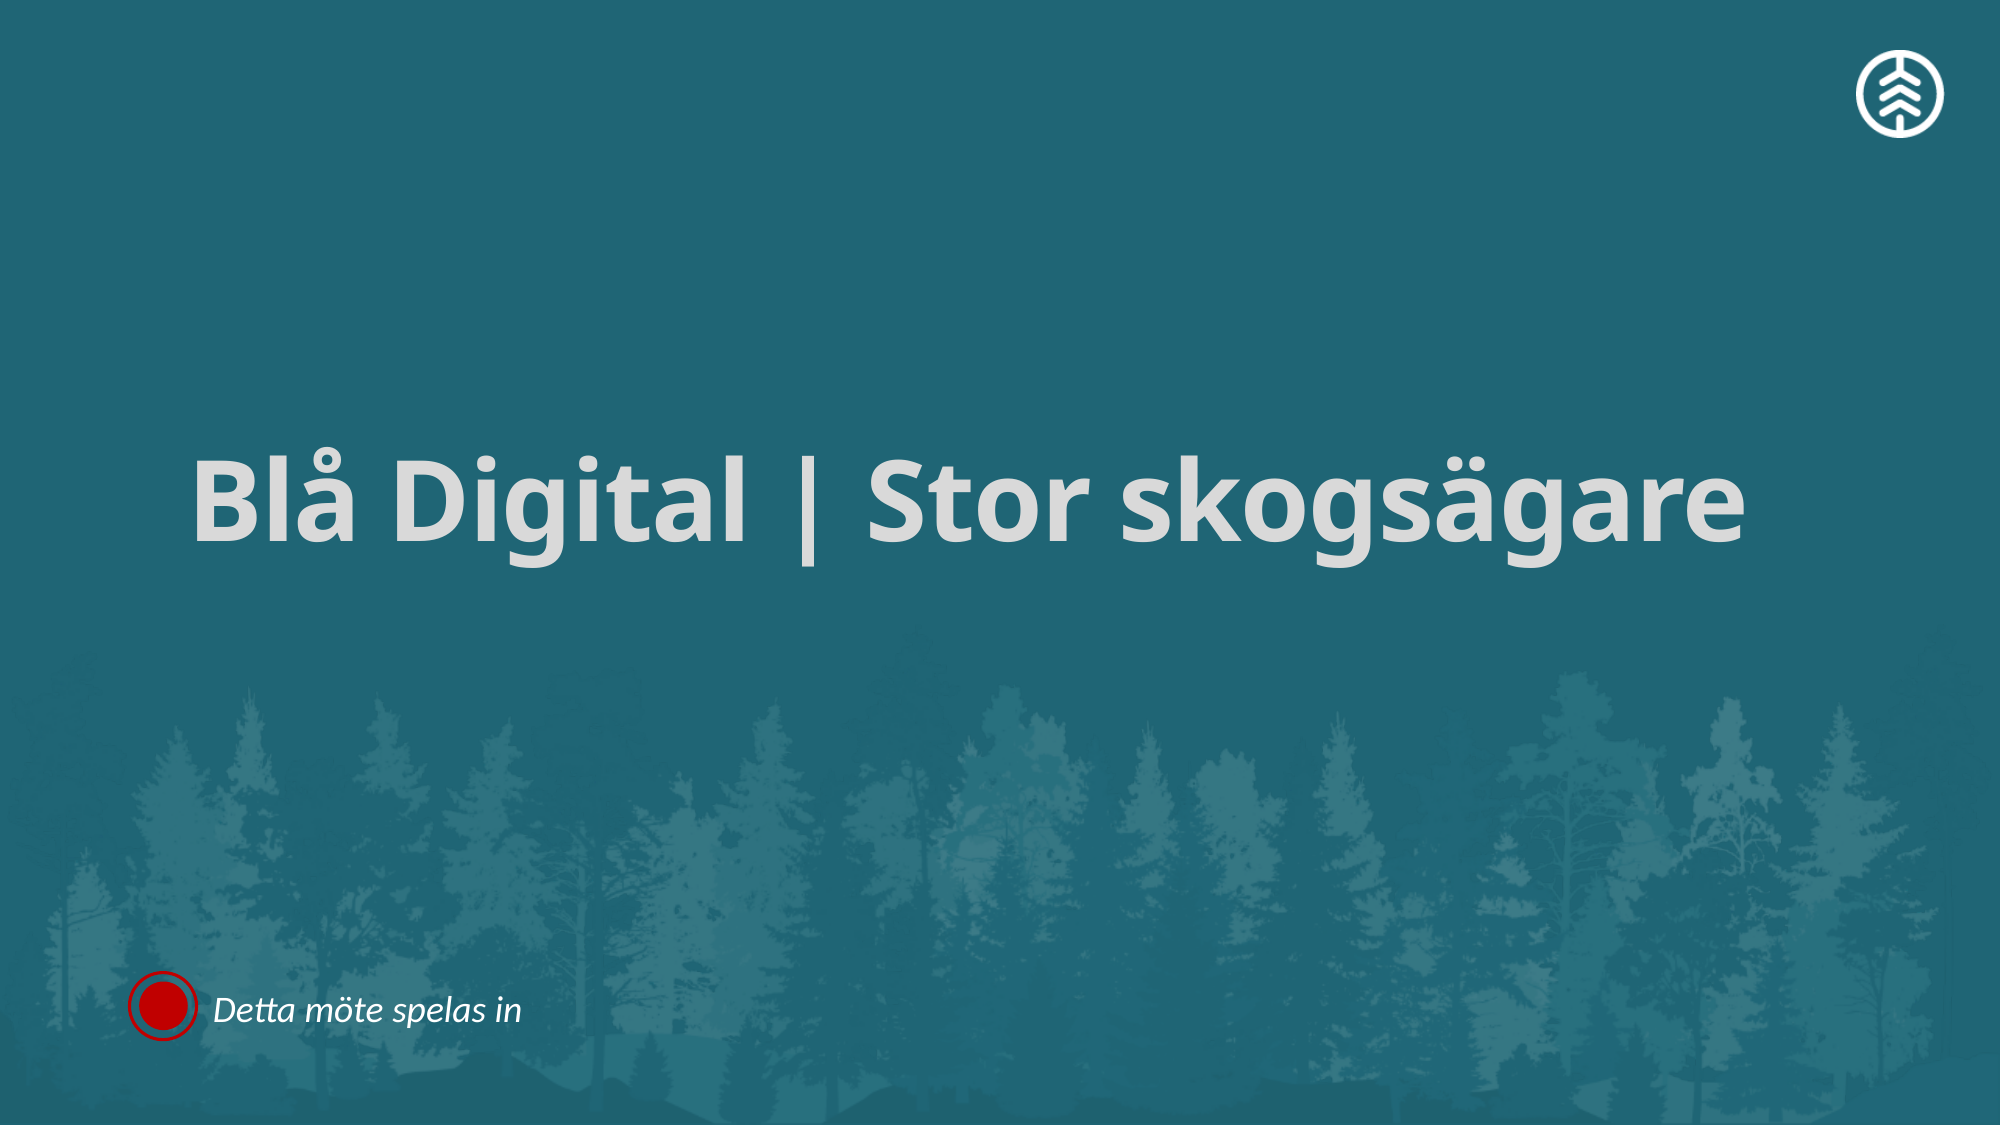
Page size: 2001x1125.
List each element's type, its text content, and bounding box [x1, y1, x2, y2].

picture [1856, 50, 1945, 138]
title Blå Digital | Stor skogsägare [53, 436, 1910, 655]
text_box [129, 972, 197, 1040]
text_box Detta möte spelas in [198, 977, 880, 1038]
